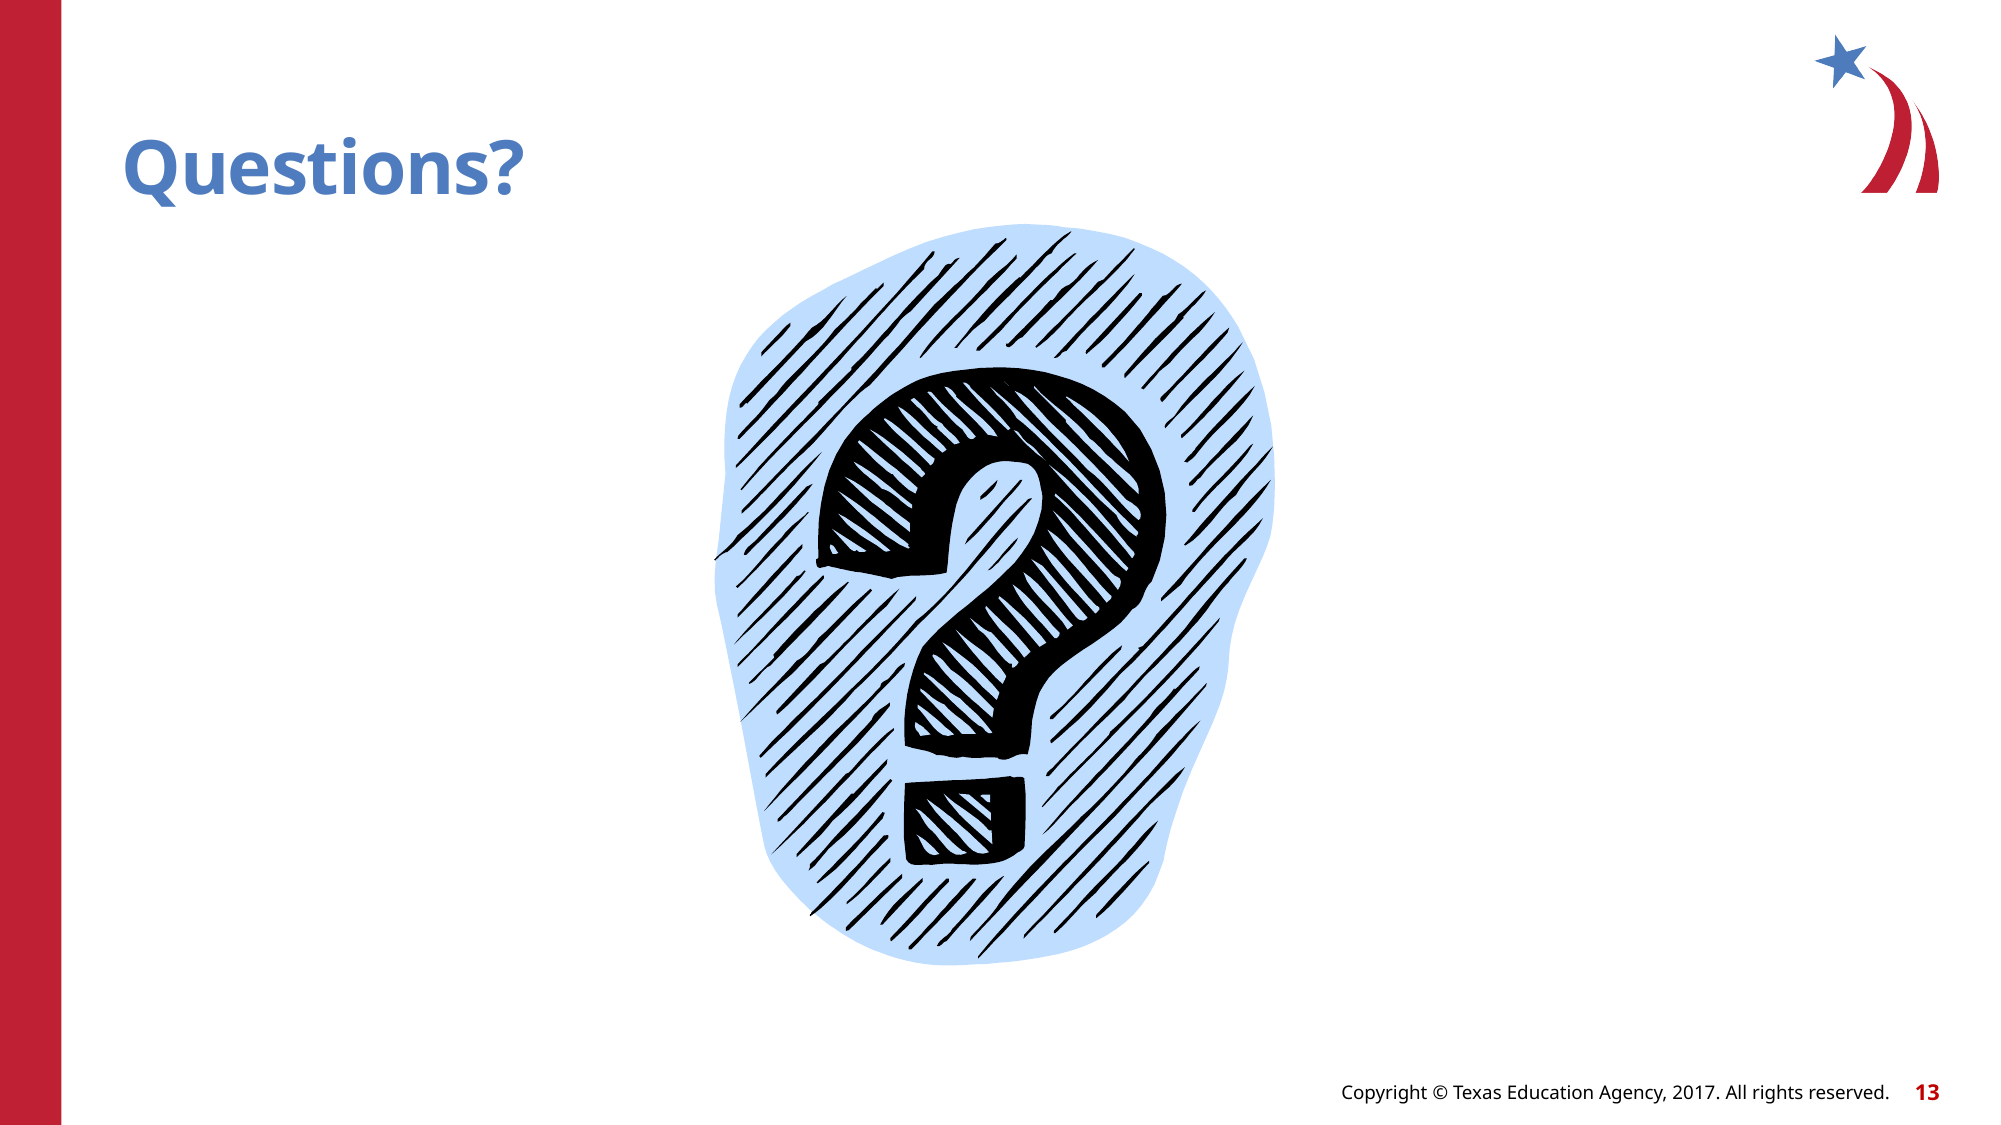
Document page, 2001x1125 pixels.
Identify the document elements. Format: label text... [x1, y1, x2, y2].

picture [712, 210, 1288, 967]
picture [1814, 34, 1939, 193]
title Questions? [121, 66, 1772, 211]
